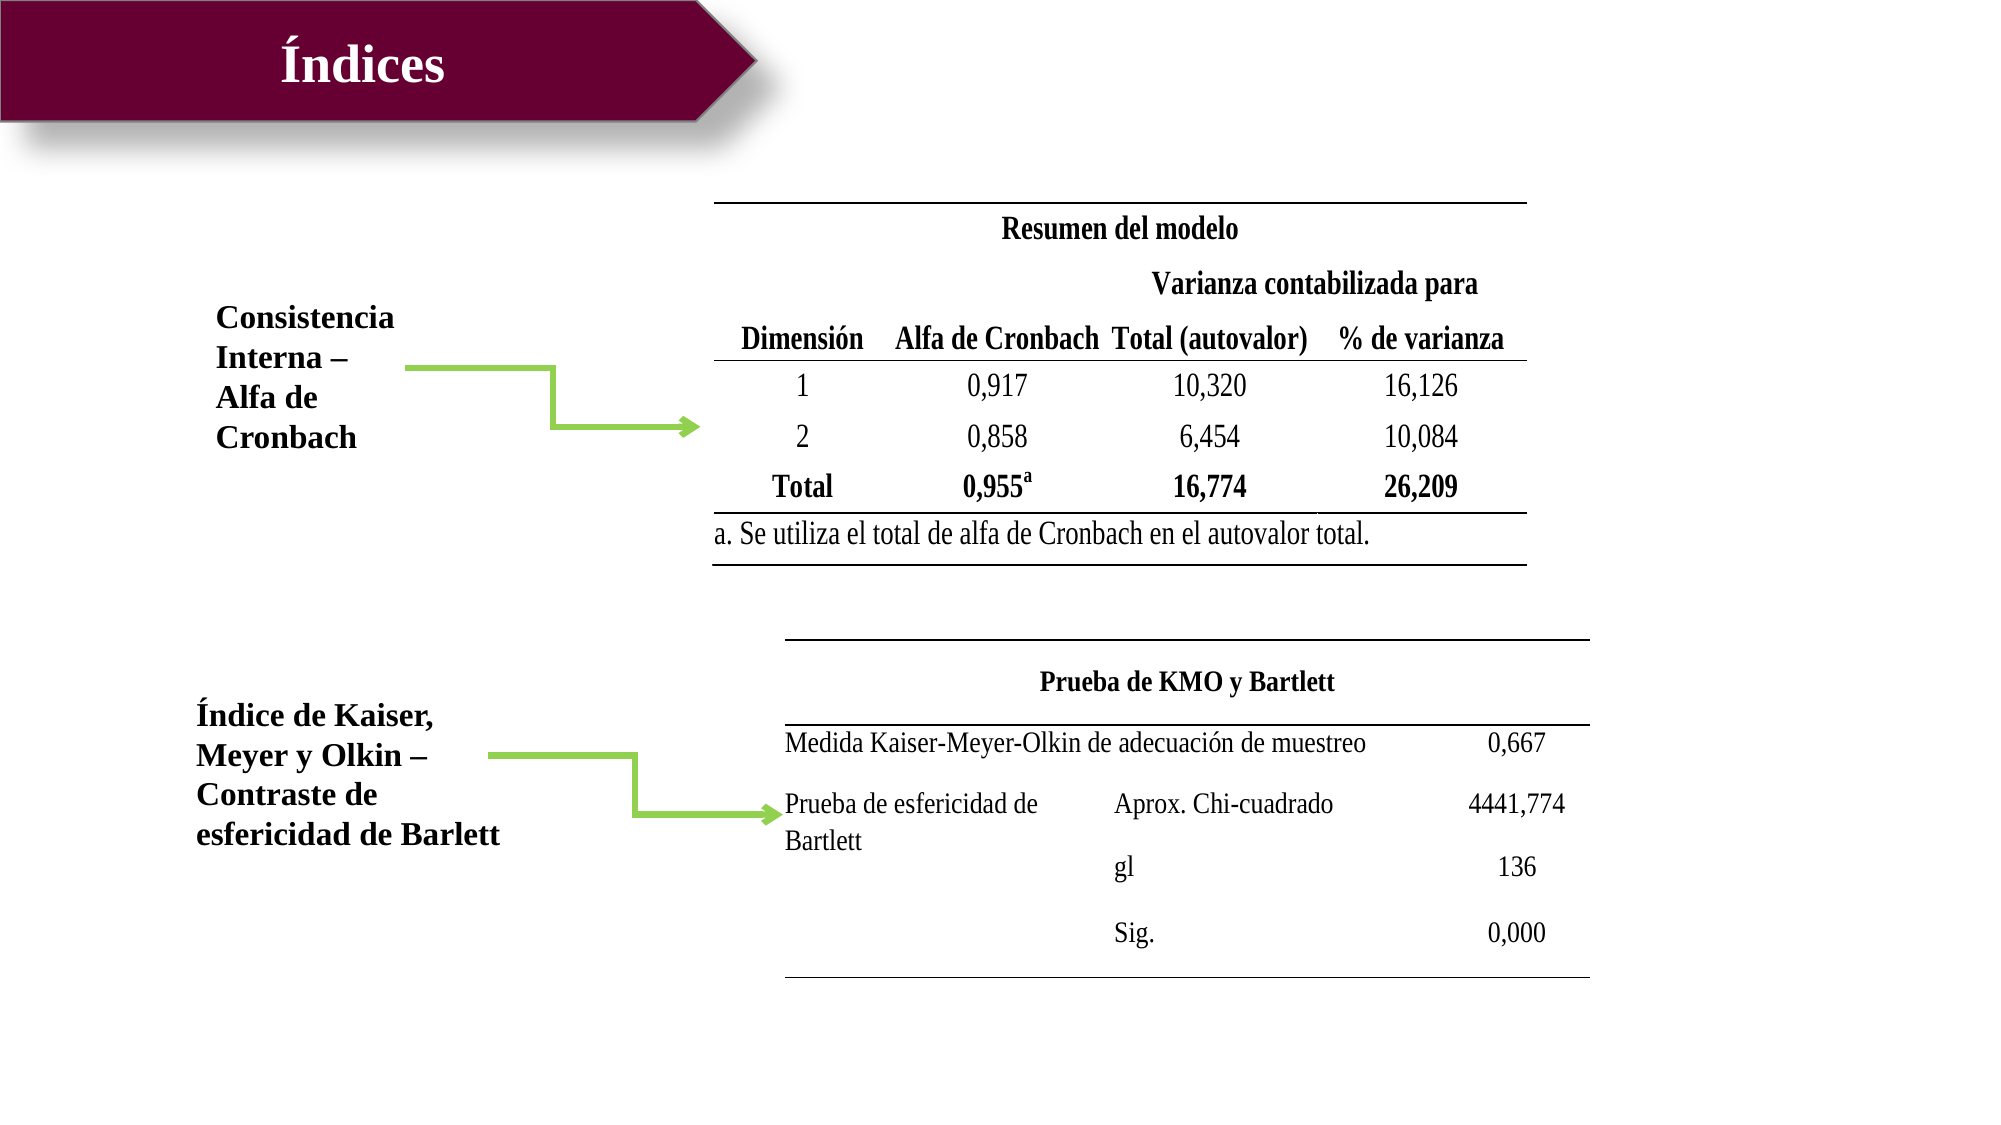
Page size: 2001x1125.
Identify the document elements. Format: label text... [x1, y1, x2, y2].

text_box Índice de Kaiser, Meyer y Olkin – Contraste de esfericidad de Barlett [31, 685, 547, 860]
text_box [712, 202, 1974, 640]
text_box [487, 755, 783, 815]
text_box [405, 367, 701, 427]
text_box Índices [0, 0, 759, 123]
text_box Consistencia Interna – Alfa de Cronbach [50, 287, 429, 508]
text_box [782, 639, 1996, 1044]
